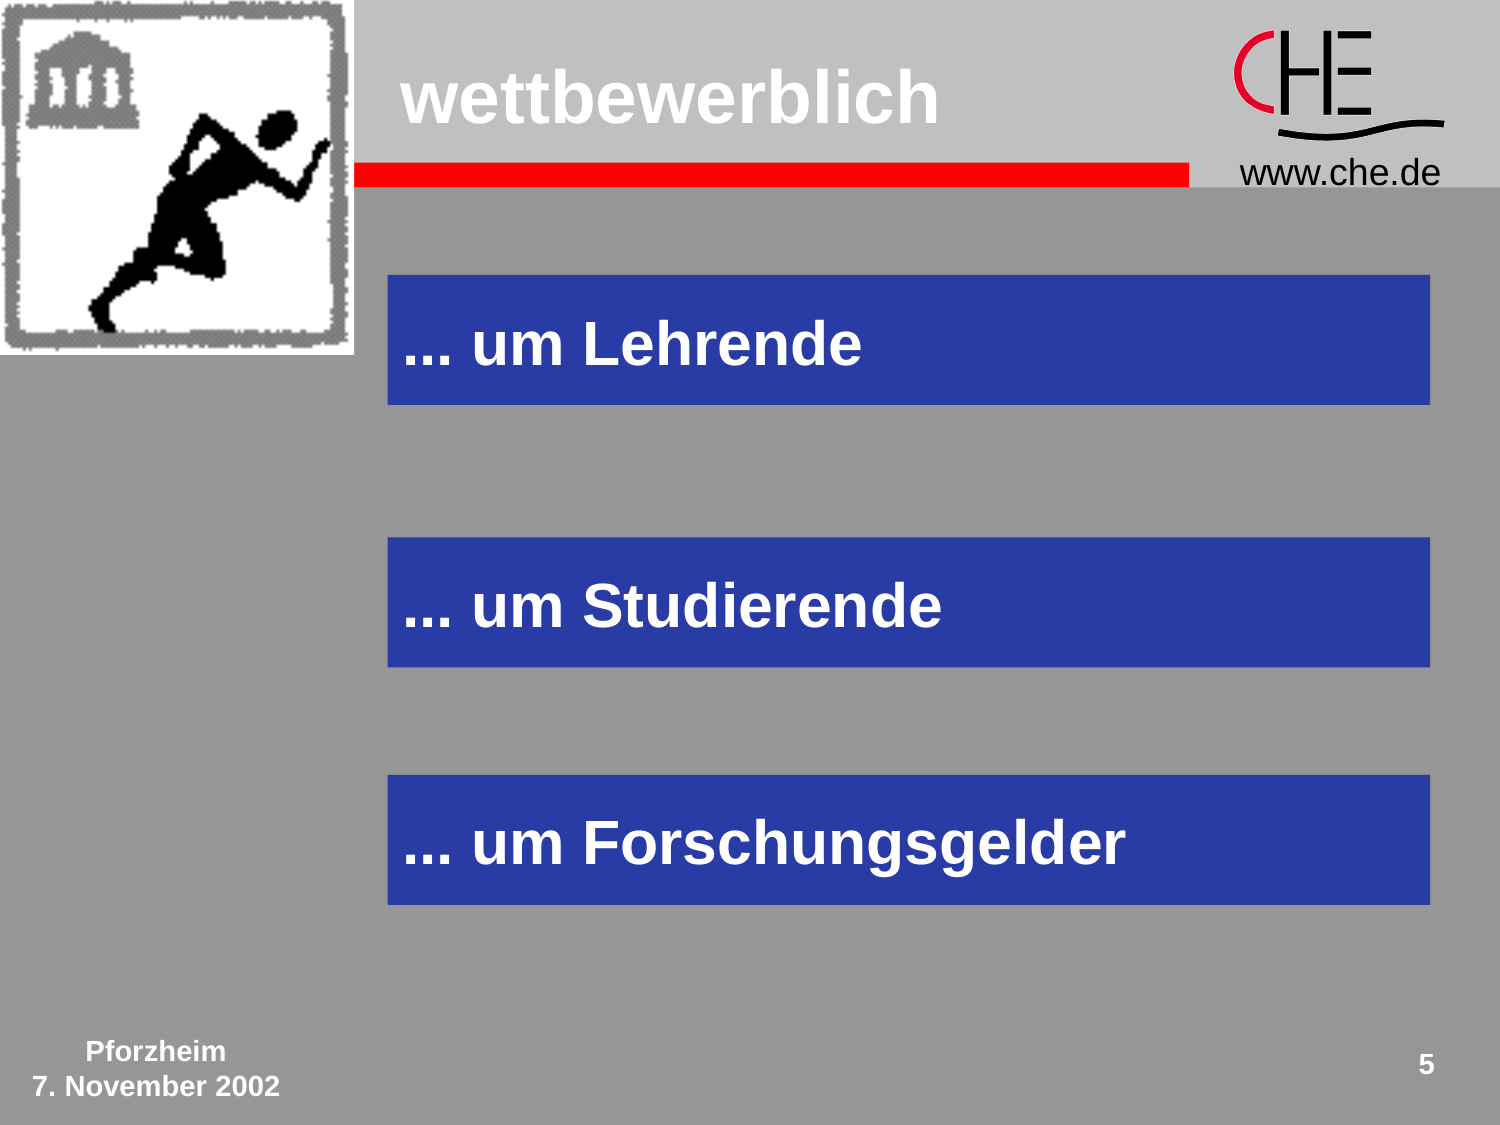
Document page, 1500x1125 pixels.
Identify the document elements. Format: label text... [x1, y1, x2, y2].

slide_number 5 [1362, 1037, 1450, 1100]
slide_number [0, 1025, 313, 1100]
picture [1233, 27, 1446, 143]
text_box ... um Forschungsgelder [387, 774, 1431, 905]
text_box ... um Lehrende [387, 274, 1431, 405]
title wettbewerblich [385, 37, 1252, 150]
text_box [0, 0, 355, 355]
text_box [1262, 24, 1475, 100]
text_box ... um Studierende [387, 537, 1431, 668]
